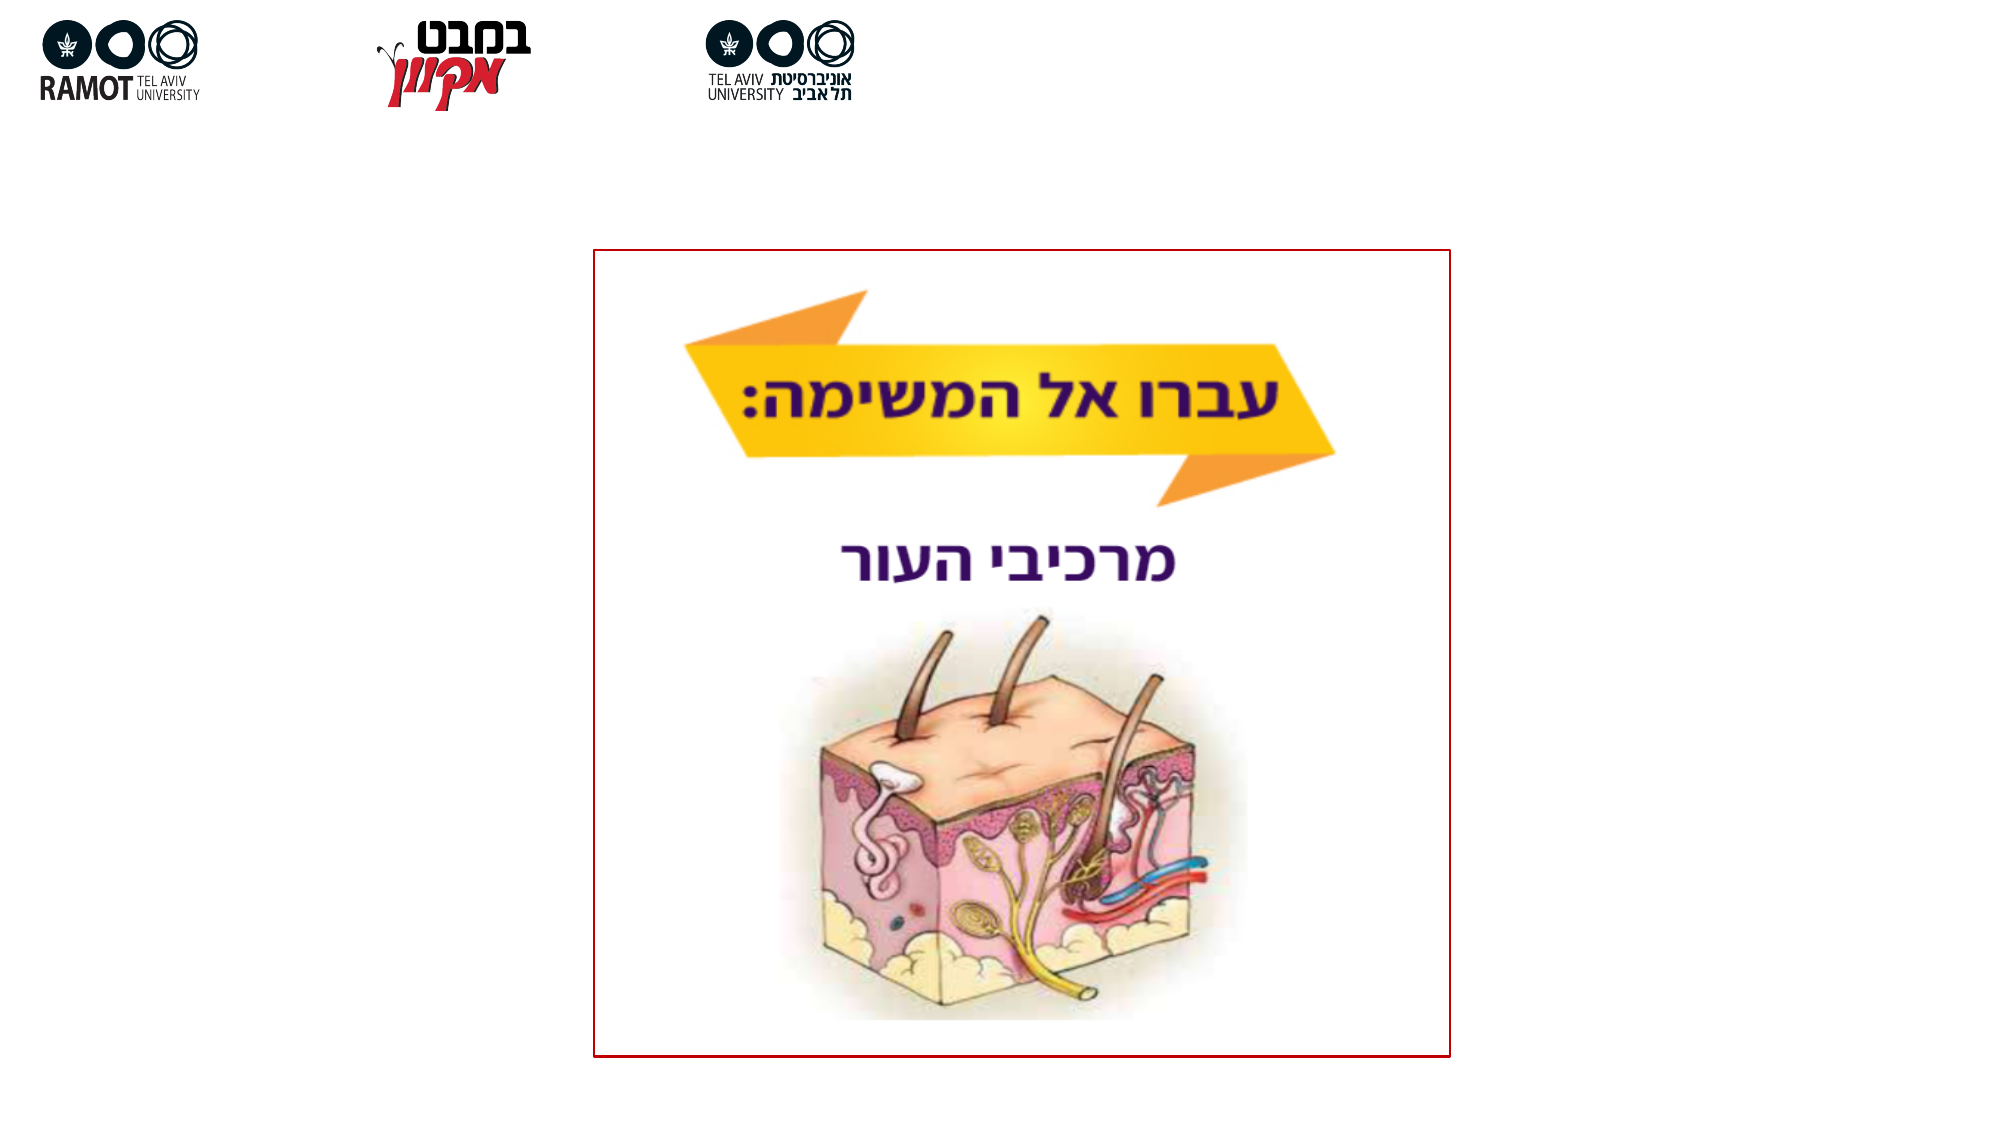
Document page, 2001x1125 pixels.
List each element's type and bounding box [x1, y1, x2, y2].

picture [594, 250, 1450, 1056]
picture [37, 18, 857, 113]
